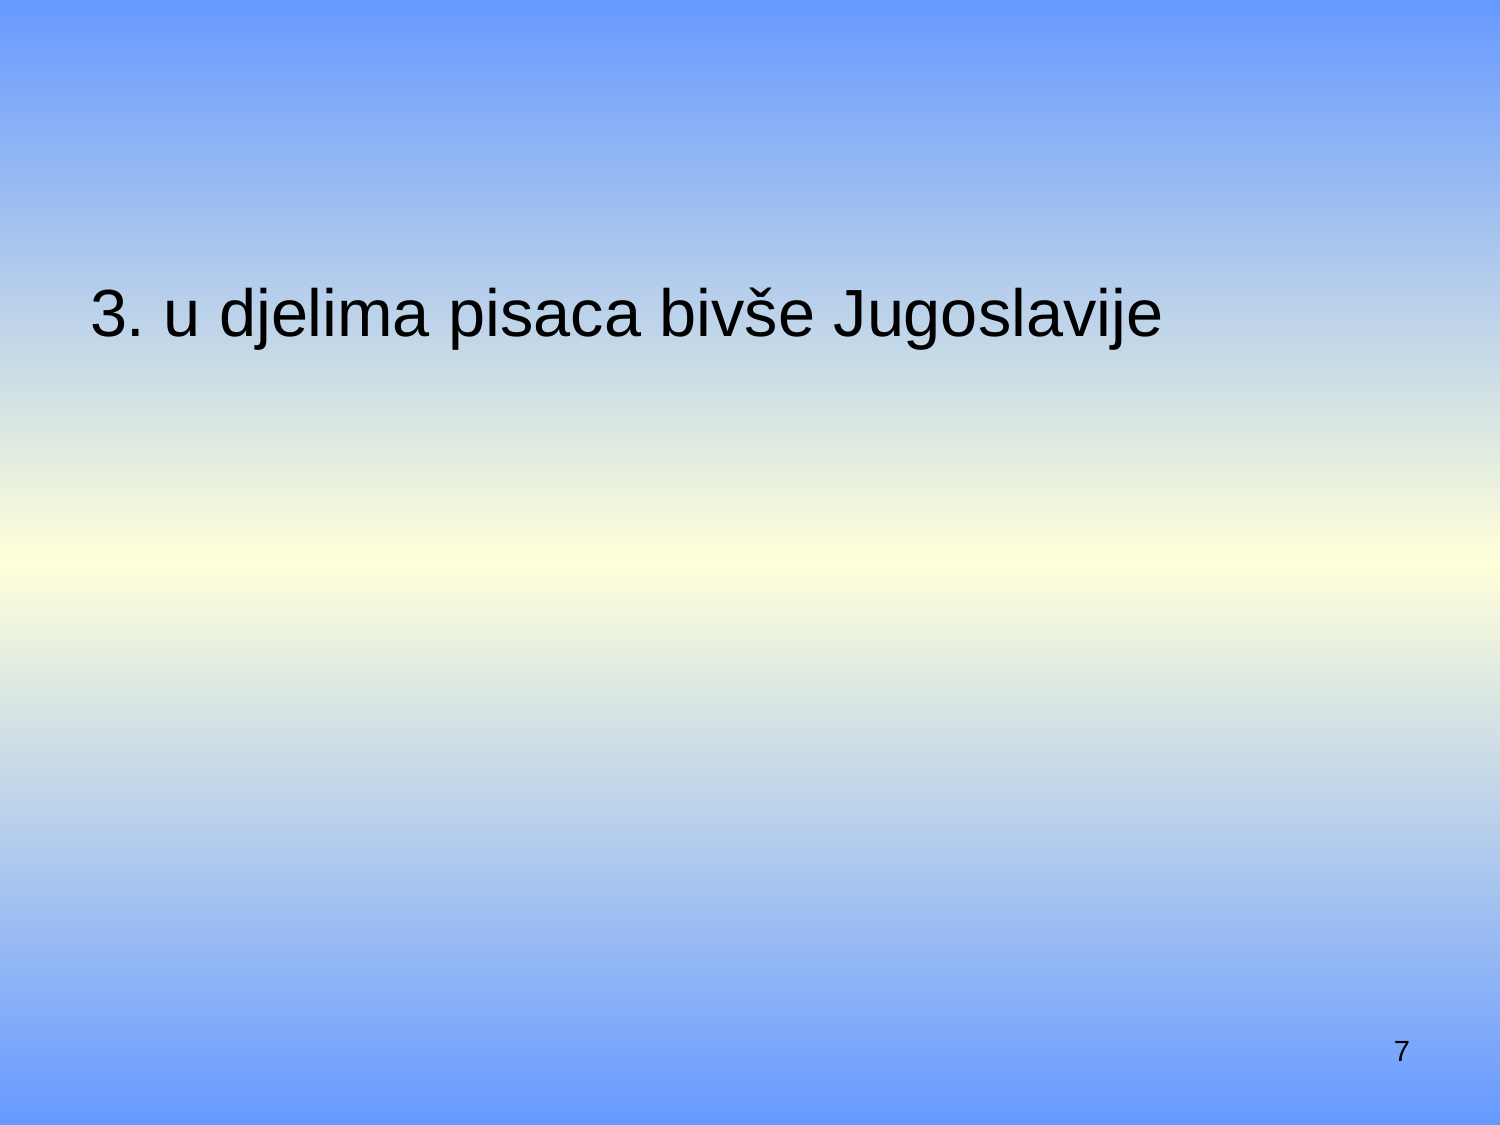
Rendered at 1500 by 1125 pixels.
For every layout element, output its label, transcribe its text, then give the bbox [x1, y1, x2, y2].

slide_number 7 [1074, 1024, 1425, 1103]
list 3. u djelima pisaca bivše Jugoslavije [75, 262, 1425, 1005]
